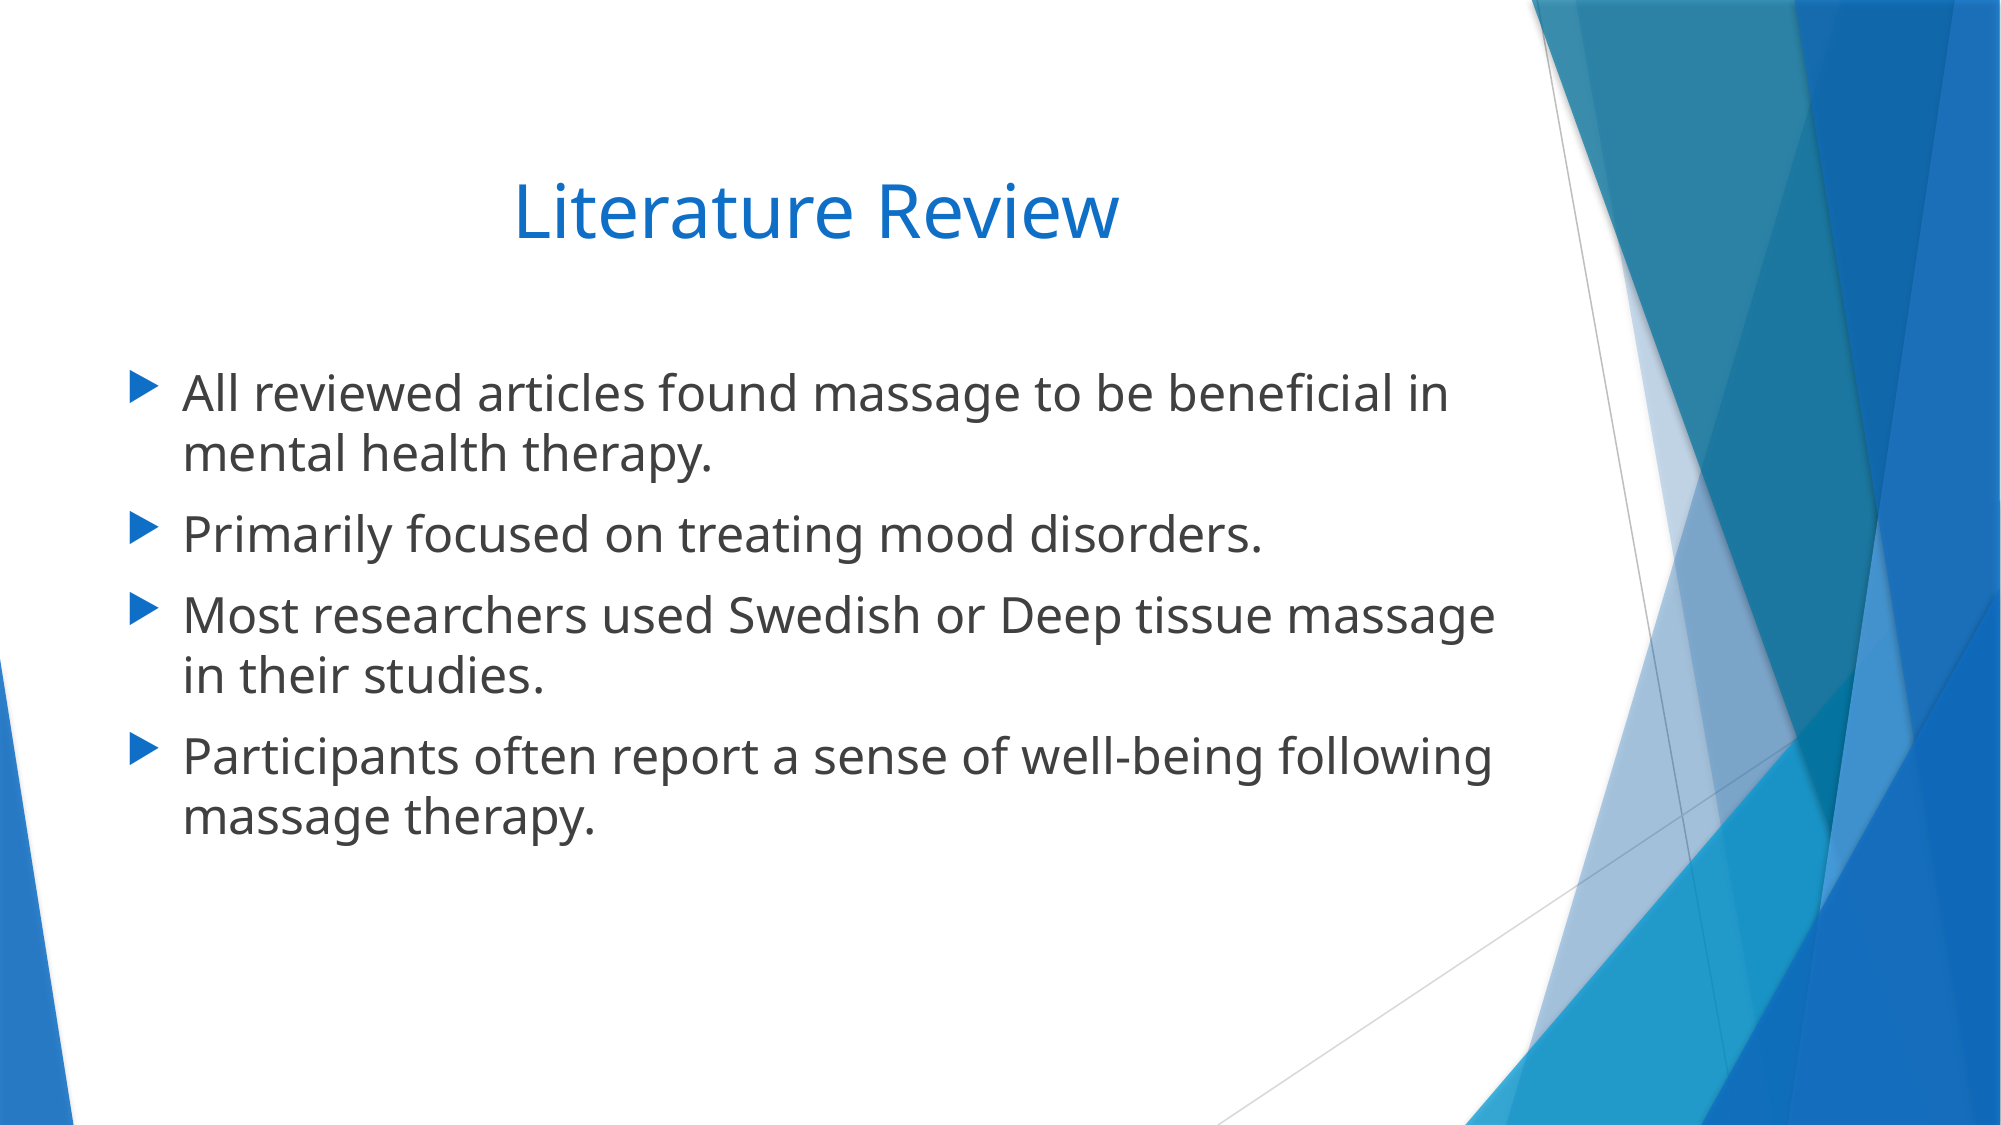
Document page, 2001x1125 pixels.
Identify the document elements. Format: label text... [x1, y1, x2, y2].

list All reviewed articles found massage to be beneficial in mental health therapy. Primarily focused on treating mood disorders. Most researchers used Swedish or Deep tissue massage in their studies. Participants often report a sense of well-being following massage therapy. [111, 354, 1522, 992]
title Literature Review [111, 99, 1522, 317]
